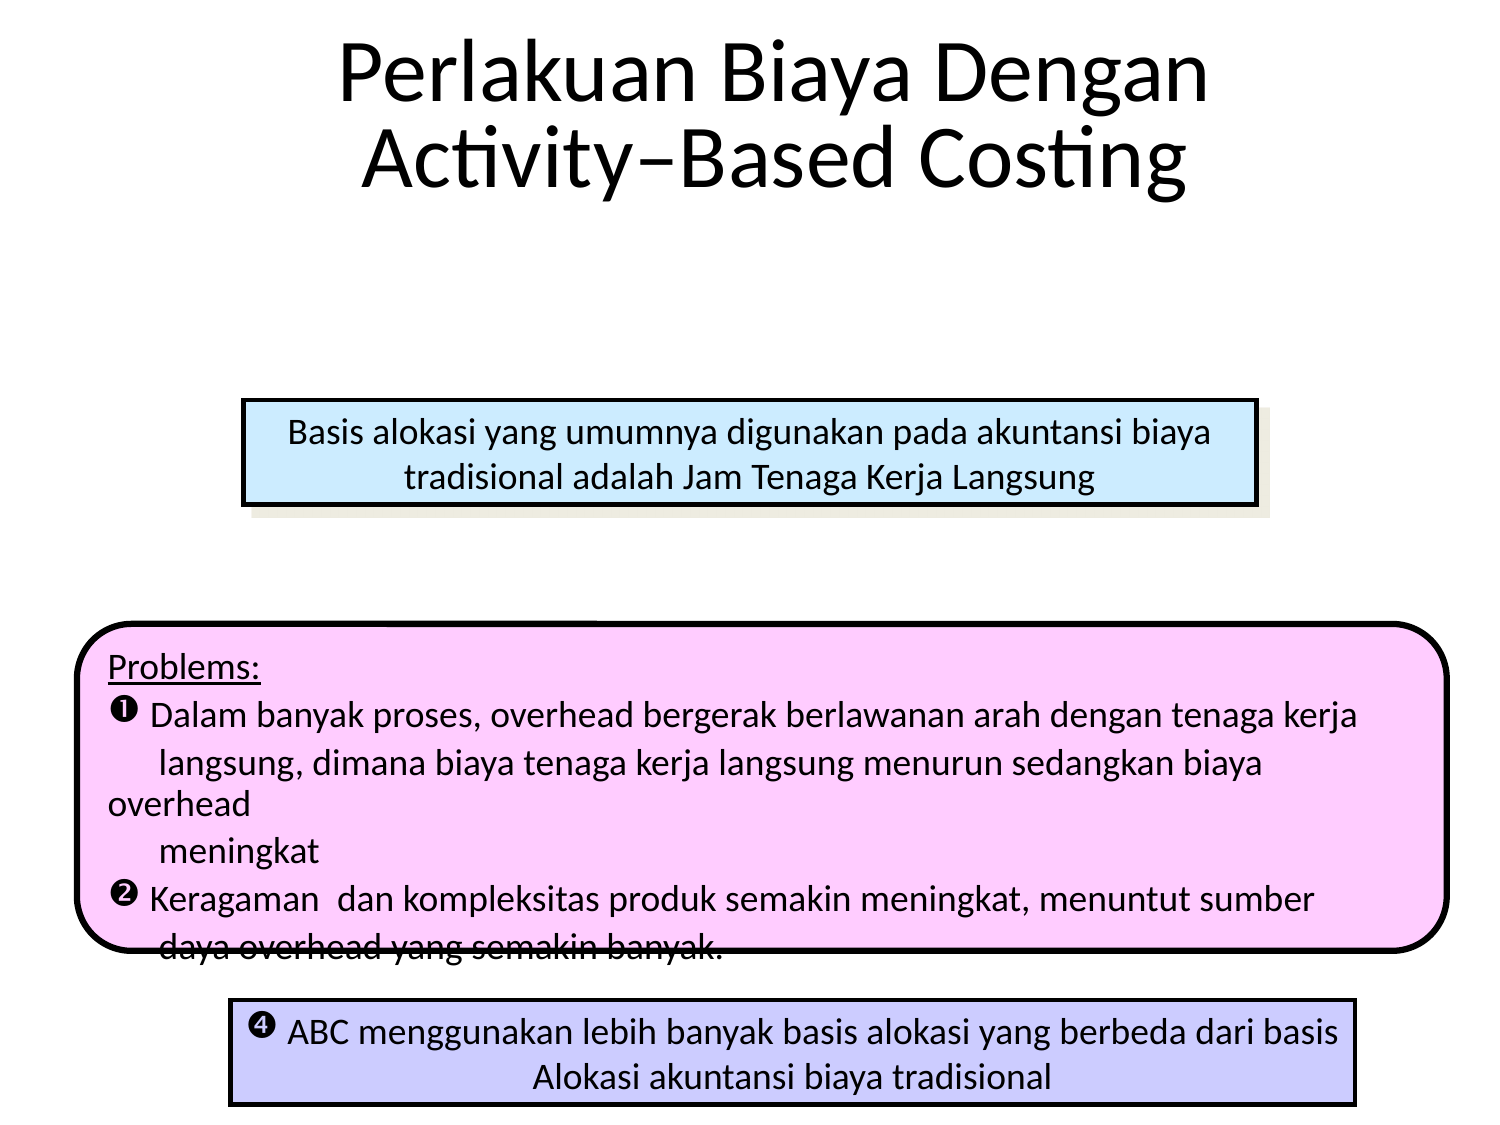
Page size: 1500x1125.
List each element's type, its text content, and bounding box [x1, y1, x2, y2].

text_box Problems: Dalam banyak proses, overhead bergerak berlawanan arah dengan tenaga kerja langsung, dimana biaya tenaga kerja langsung menurun sedangkan biaya overhead meningkat Keragaman dan kompleksitas produk semakin meningkat, menuntut sumber daya overhead yang semakin banyak. [76, 623, 1447, 951]
text_box Basis alokasi yang umumnya digunakan pada akuntansi biaya tradisional adalah Jam Tenaga Kerja Langsung [243, 399, 1257, 505]
text_box Perlakuan Biaya Dengan Activity–Based Costing [99, 24, 1450, 213]
text_box ABC menggunakan lebih banyak basis alokasi yang berbeda dari basis Alokasi akuntansi biaya tradisional [230, 999, 1355, 1105]
